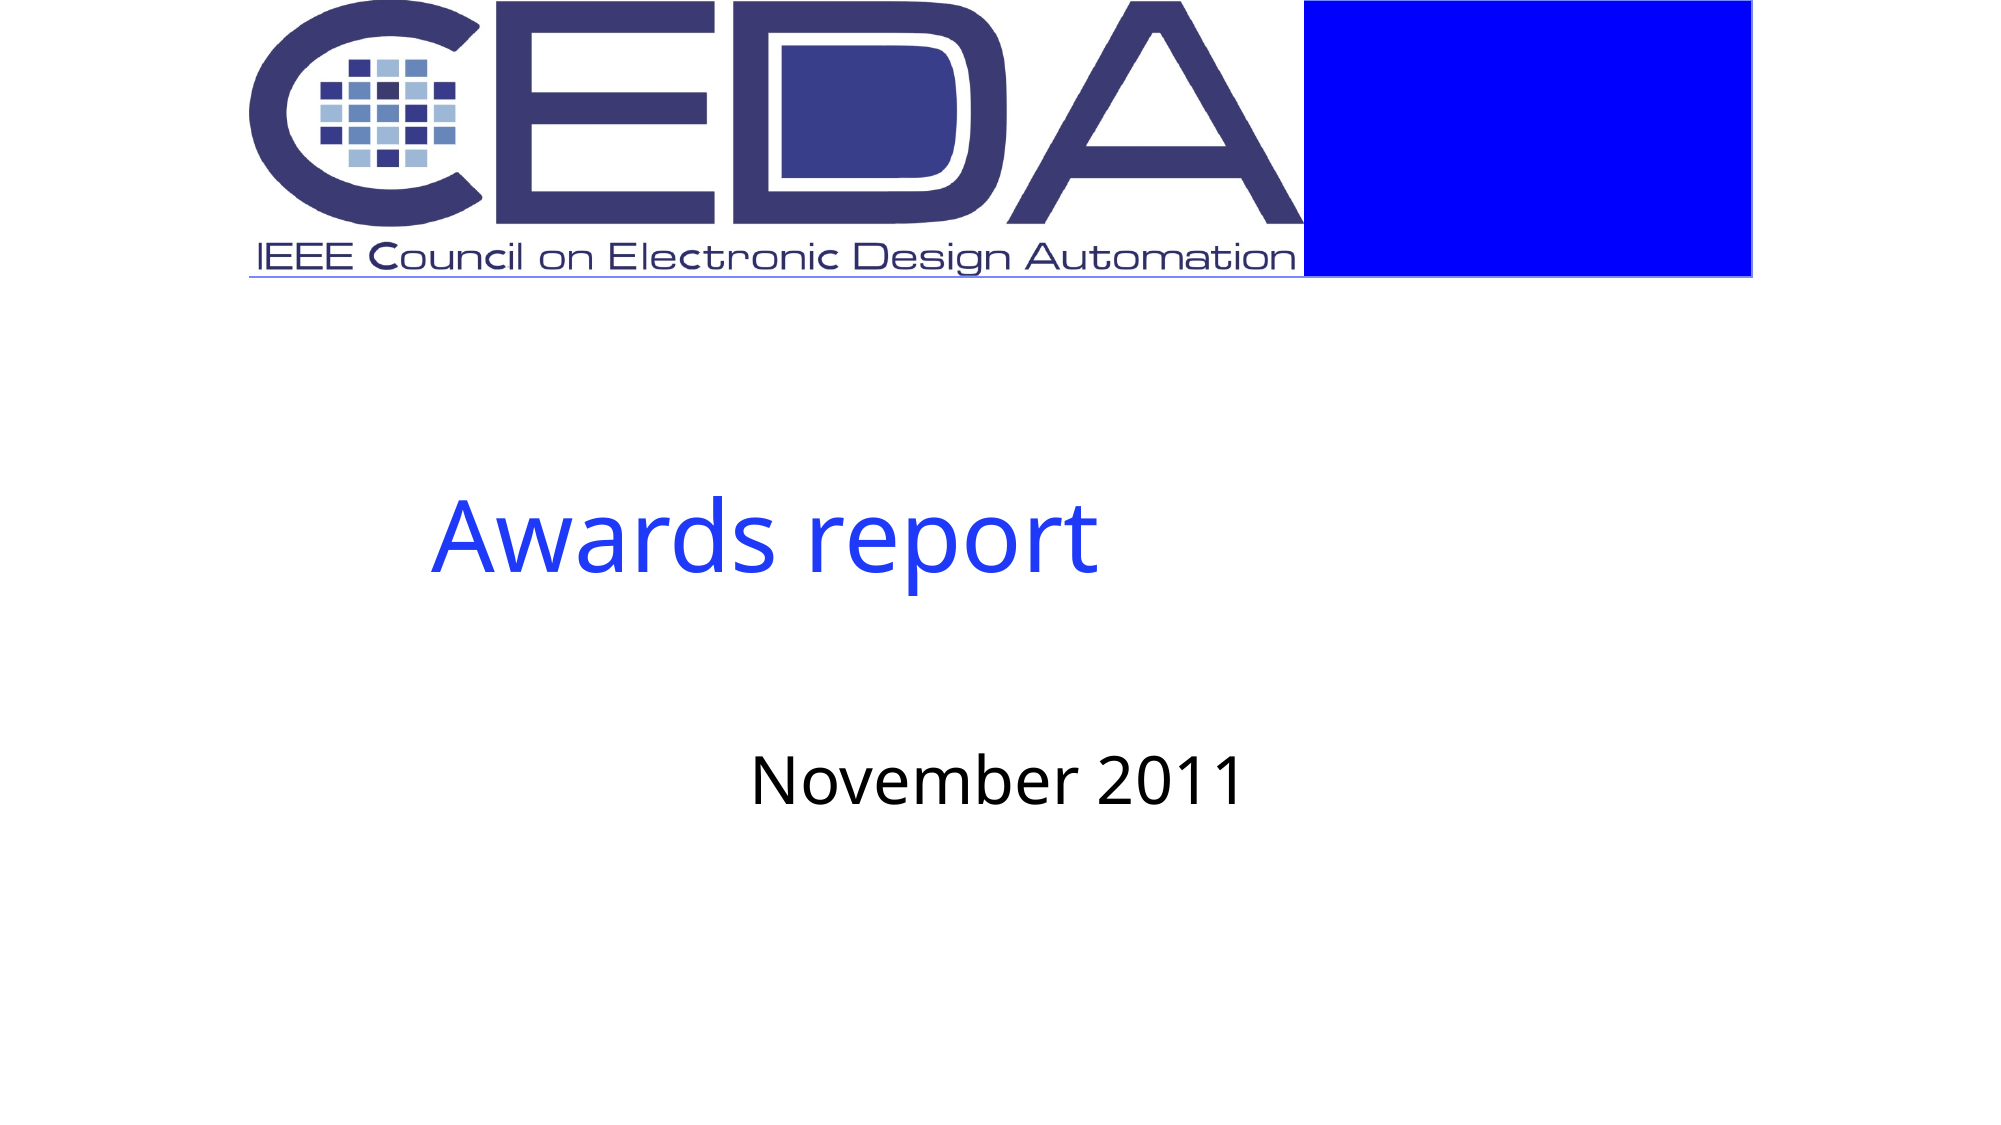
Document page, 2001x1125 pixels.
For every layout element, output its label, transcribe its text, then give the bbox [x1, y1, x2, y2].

title Awards report November 2011 [362, 349, 1638, 826]
picture [249, 0, 1304, 277]
text_box [1305, 0, 1752, 278]
